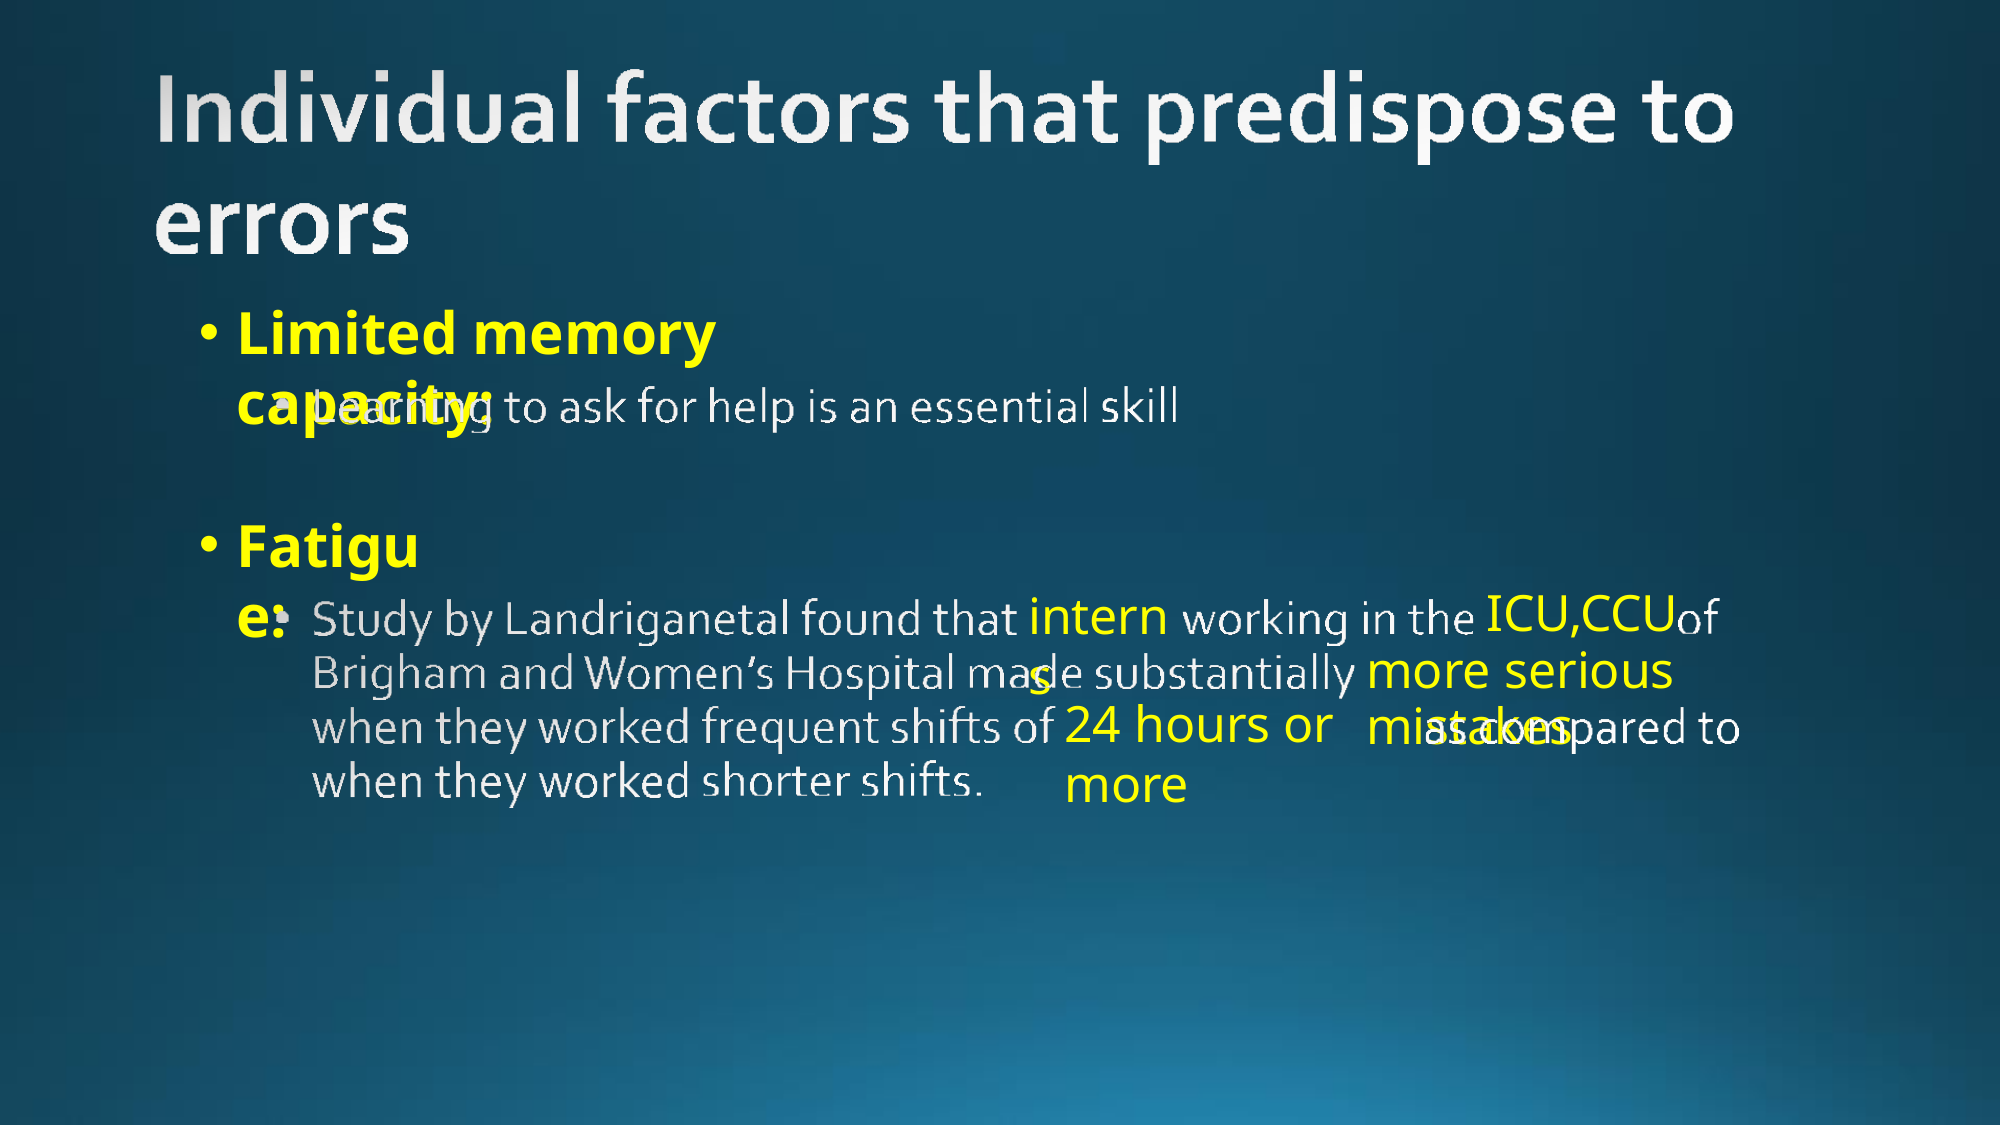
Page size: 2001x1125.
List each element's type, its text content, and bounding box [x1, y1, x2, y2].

text_box [969, 652, 1082, 689]
text_box [312, 760, 688, 808]
text_box [1148, 69, 1733, 165]
text_box interns [1026, 584, 1174, 704]
text_box [276, 610, 289, 623]
text_box [1182, 598, 1364, 646]
text_box 24 hours or more [1062, 692, 1417, 813]
text_box [801, 597, 1017, 635]
text_box [538, 706, 1056, 754]
text_box [160, 68, 1118, 143]
picture [0, 0, 2000, 1125]
text_box [312, 706, 527, 754]
text_box [1425, 706, 1739, 754]
text_box [156, 202, 408, 254]
text_box ICU,CCU more serious mistakes [1364, 584, 1828, 756]
text_box Fatigue: [196, 508, 446, 649]
text_box [703, 760, 981, 797]
text_box [276, 397, 289, 410]
text_box [788, 652, 953, 700]
text_box [500, 652, 773, 689]
text_box [315, 652, 485, 700]
text_box [315, 385, 1087, 434]
text_box [507, 598, 787, 646]
text_box [314, 598, 493, 646]
text_box [1102, 385, 1176, 422]
text_box [1096, 652, 1355, 692]
title Limited memory capacity: [196, 296, 897, 485]
